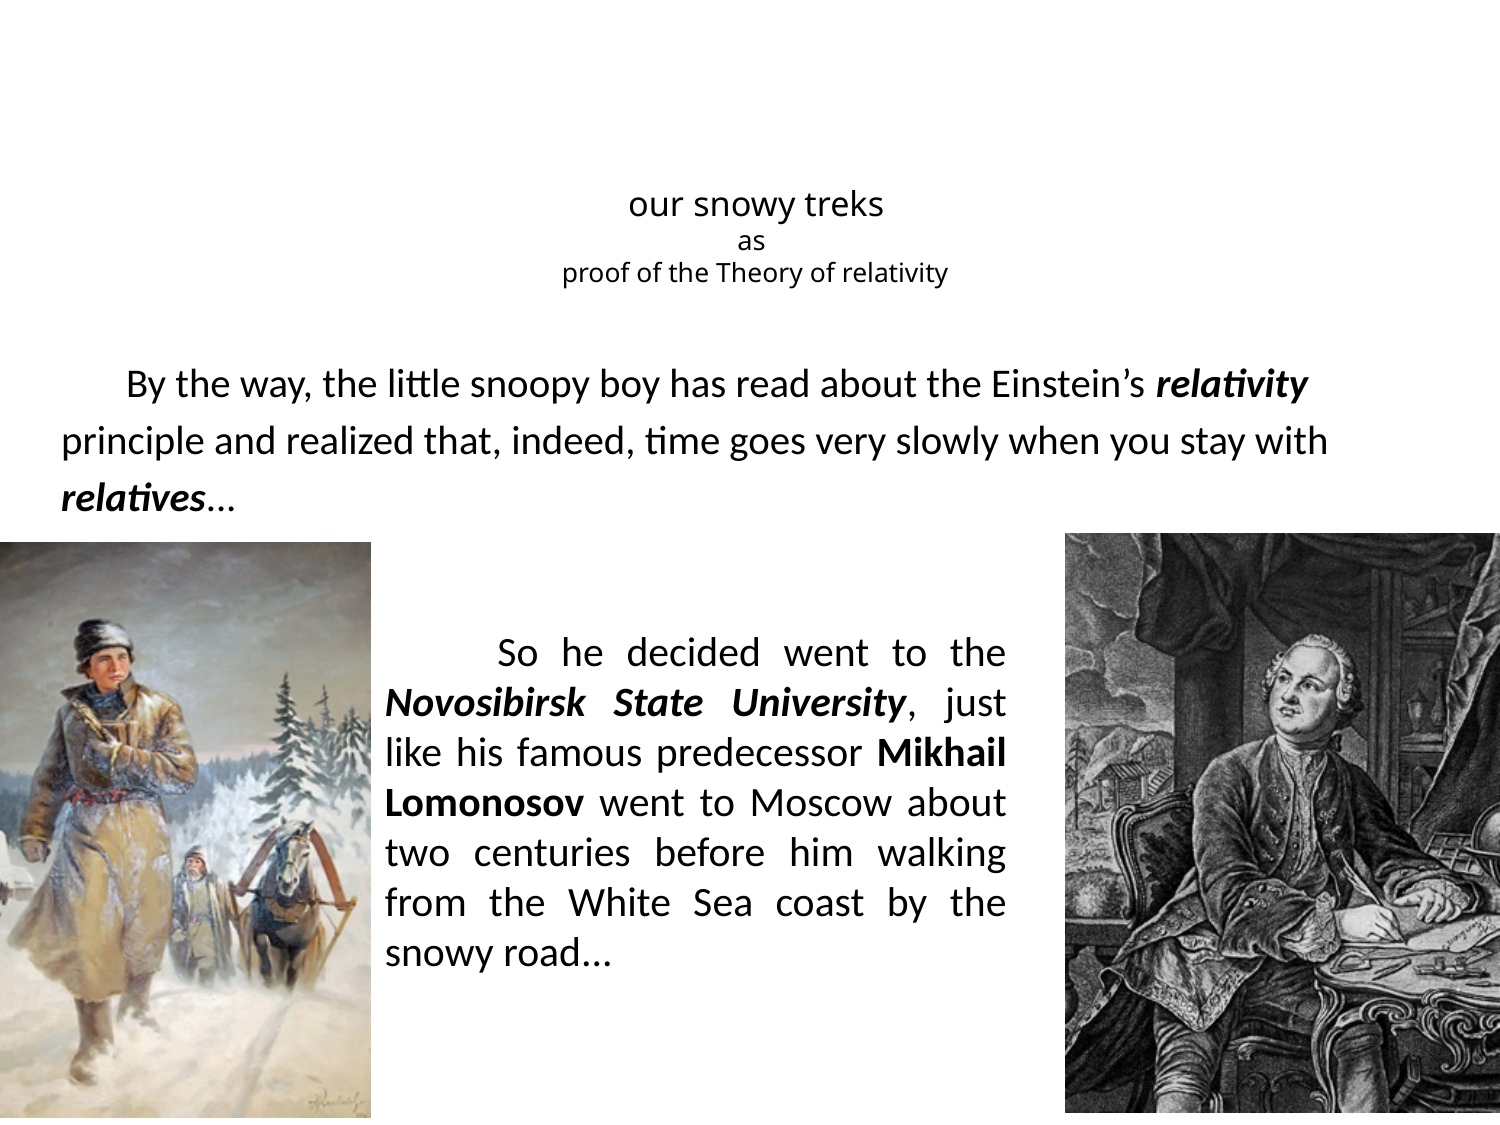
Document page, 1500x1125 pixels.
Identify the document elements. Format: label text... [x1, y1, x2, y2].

picture [1065, 533, 1500, 1114]
list By the way, the little snoopy boy has read about the Einstein’s relativity principle and realized that, indeed, time goes very slowly when you stay with relatives... [0, 348, 1424, 587]
picture [0, 542, 371, 1119]
title our snowy treks as proof of the Theory of relativity [76, 172, 1427, 361]
text_box So he decided went to the Novosibirsk State University, just like his famous predecessor Mikhail Lomonosov went to Moscow about two centuries before him walking from the White Sea coast by the snowy road... [374, 617, 1022, 983]
